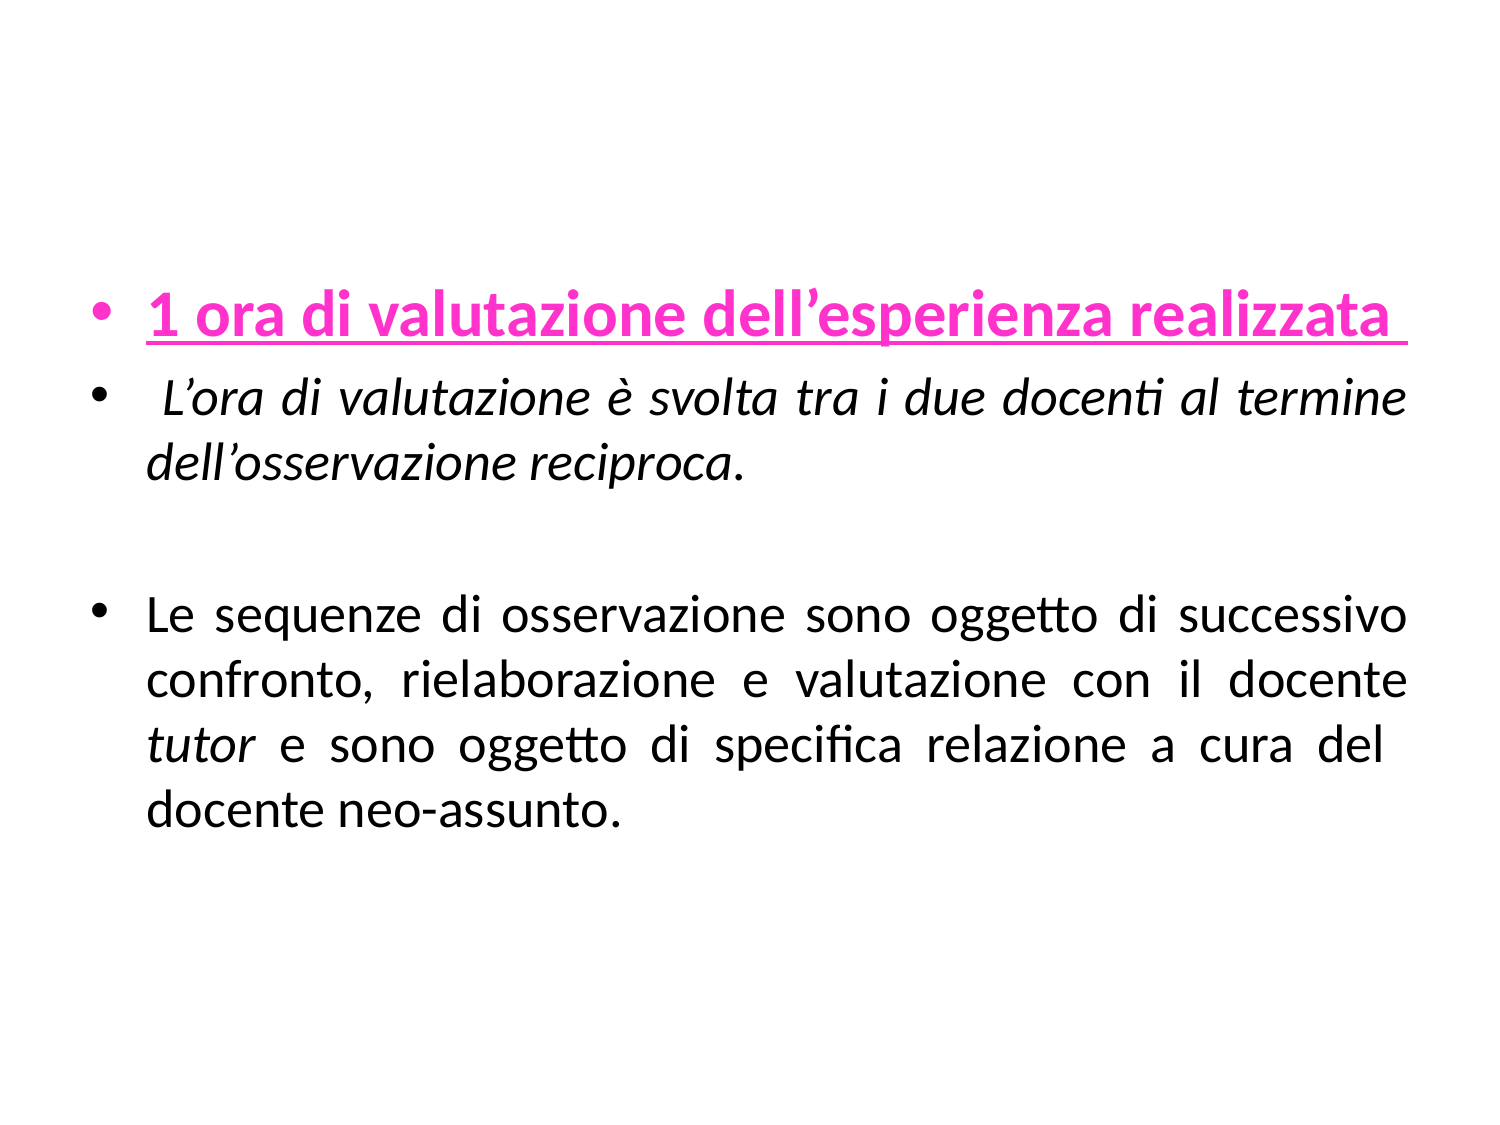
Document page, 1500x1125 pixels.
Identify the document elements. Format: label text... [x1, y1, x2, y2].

list 1 ora di valutazione dell’esperienza realizzata L’ora di valutazione è svolta tra i due docenti al termine dell’osservazione reciproca. Le sequenze di osservazione sono oggetto di successivo confronto, rielaborazione e valutazione con il docente tutor e sono oggetto di specifica relazione a cura del docente neo-assunto. [75, 262, 1425, 1005]
